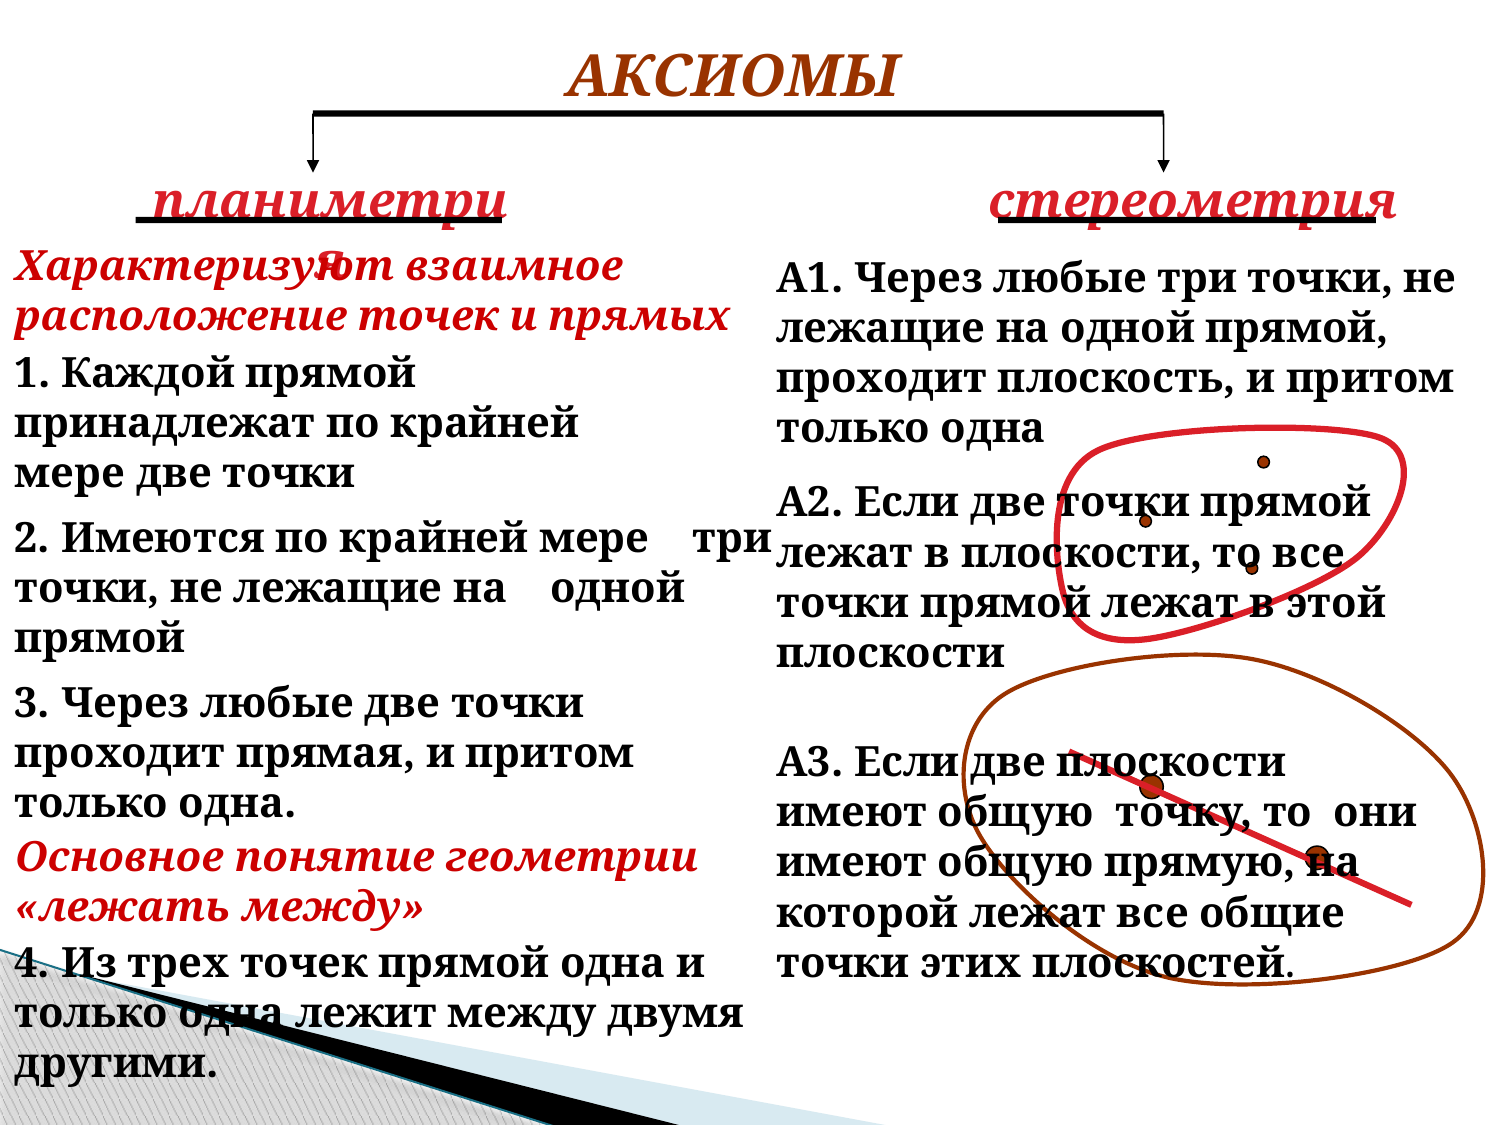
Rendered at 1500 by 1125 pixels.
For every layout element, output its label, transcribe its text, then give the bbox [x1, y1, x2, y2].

text_box планиметрия [135, 160, 526, 231]
text_box стереометрия [950, 160, 1436, 236]
text_box А1. Через любые три точки, не лежащие на одной прямой, проходит плоскость, и притом только одна [761, 243, 1500, 459]
text_box 4. Из трех точек прямой одна и только одна лежит между двумя другими. [0, 928, 780, 1094]
text_box Характеризуют взаимное расположение точек и прямых [0, 231, 821, 347]
text_box 1. Каждой прямой принадлежат по крайней мере две точки [0, 347, 668, 503]
text_box [1453, 777, 1484, 943]
text_box АКСИОМЫ [194, 31, 1270, 116]
text_box [974, 654, 1401, 727]
text_box [1077, 427, 1404, 467]
text_box А2. Если две точки прямой лежат в плоскости, то все точки прямой лежат в этой плоскости [761, 467, 1447, 683]
text_box 3. Через любые две точки проходит прямая, и притом только одна. [0, 668, 774, 822]
text_box Основное понятие геометрии «лежать между» [0, 822, 761, 928]
text_box А3. Если две плоскости имеют общую точку, то они имеют общую прямую, на которой лежат все общие точки этих плоскостей. [761, 727, 1453, 993]
text_box 2. Имеются по крайней мере три точки, не лежащие на одной прямой [0, 503, 761, 668]
